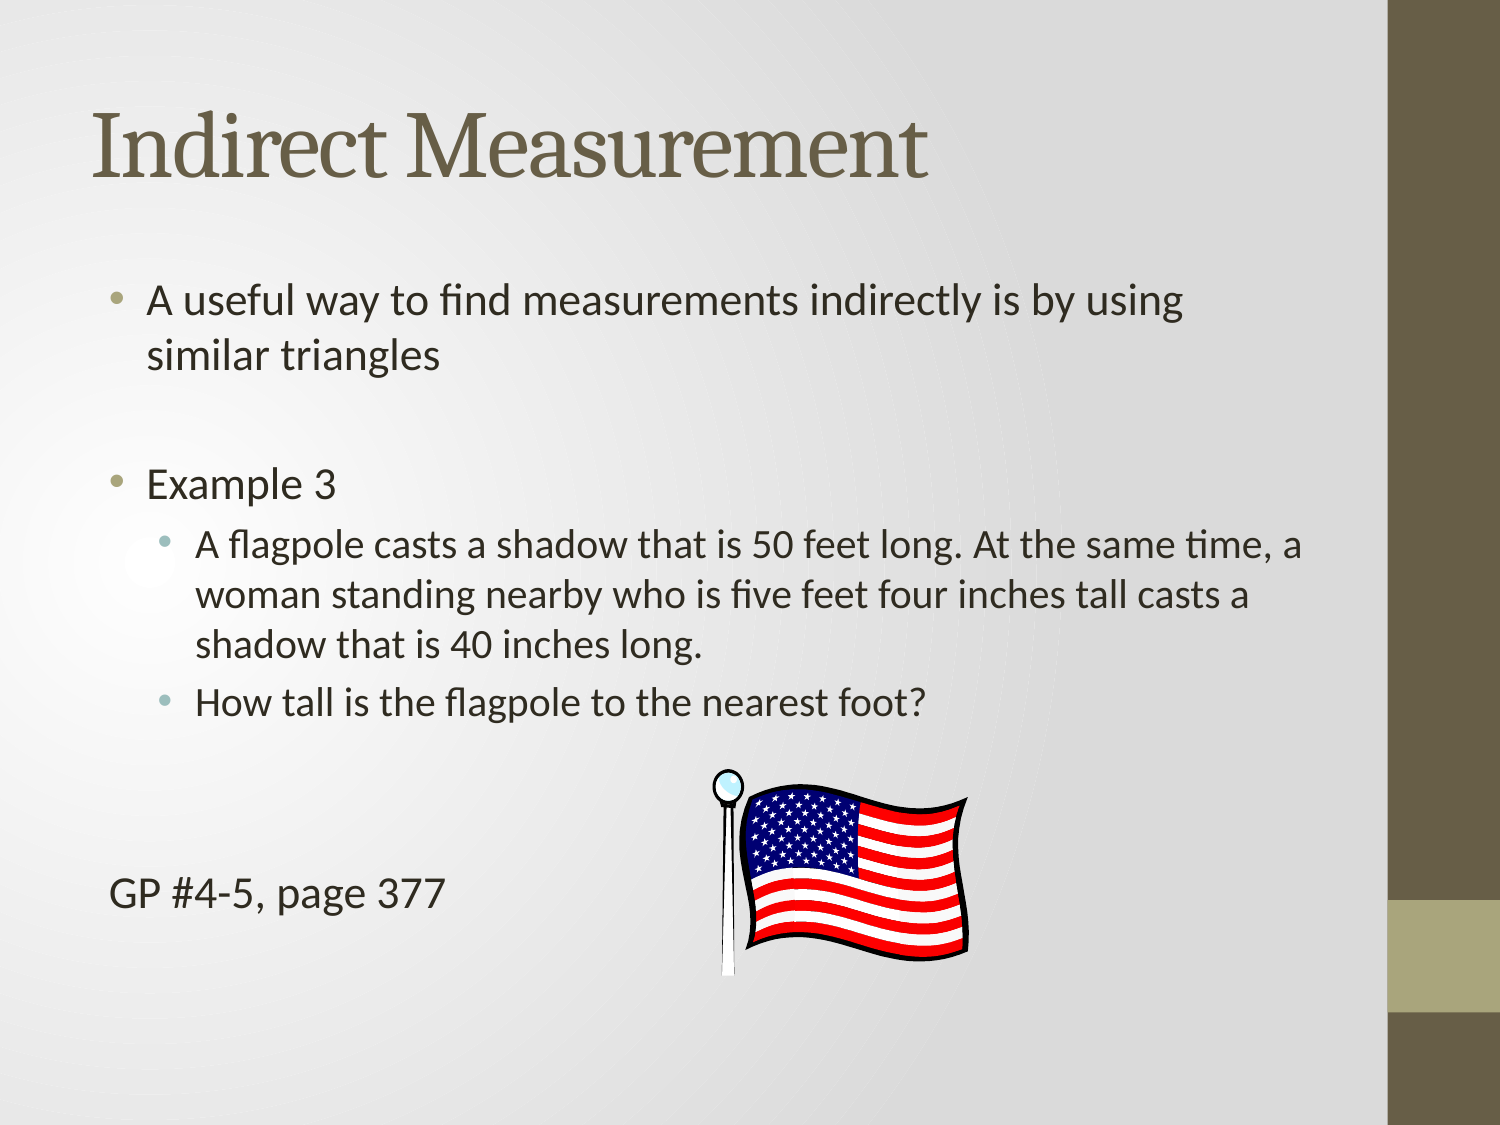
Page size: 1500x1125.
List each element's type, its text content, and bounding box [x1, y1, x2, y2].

list A useful way to find measurements indirectly is by using similar triangles Example 3 A flagpole casts a shadow that is 50 feet long. At the same time, a woman standing nearby who is five feet four inches tall casts a shadow that is 40 inches long. How tall is the flagpole to the nearest foot? GP #4-5, page 377 [75, 262, 1325, 1050]
picture [711, 768, 970, 977]
title Indirect Measurement [75, 45, 1325, 233]
